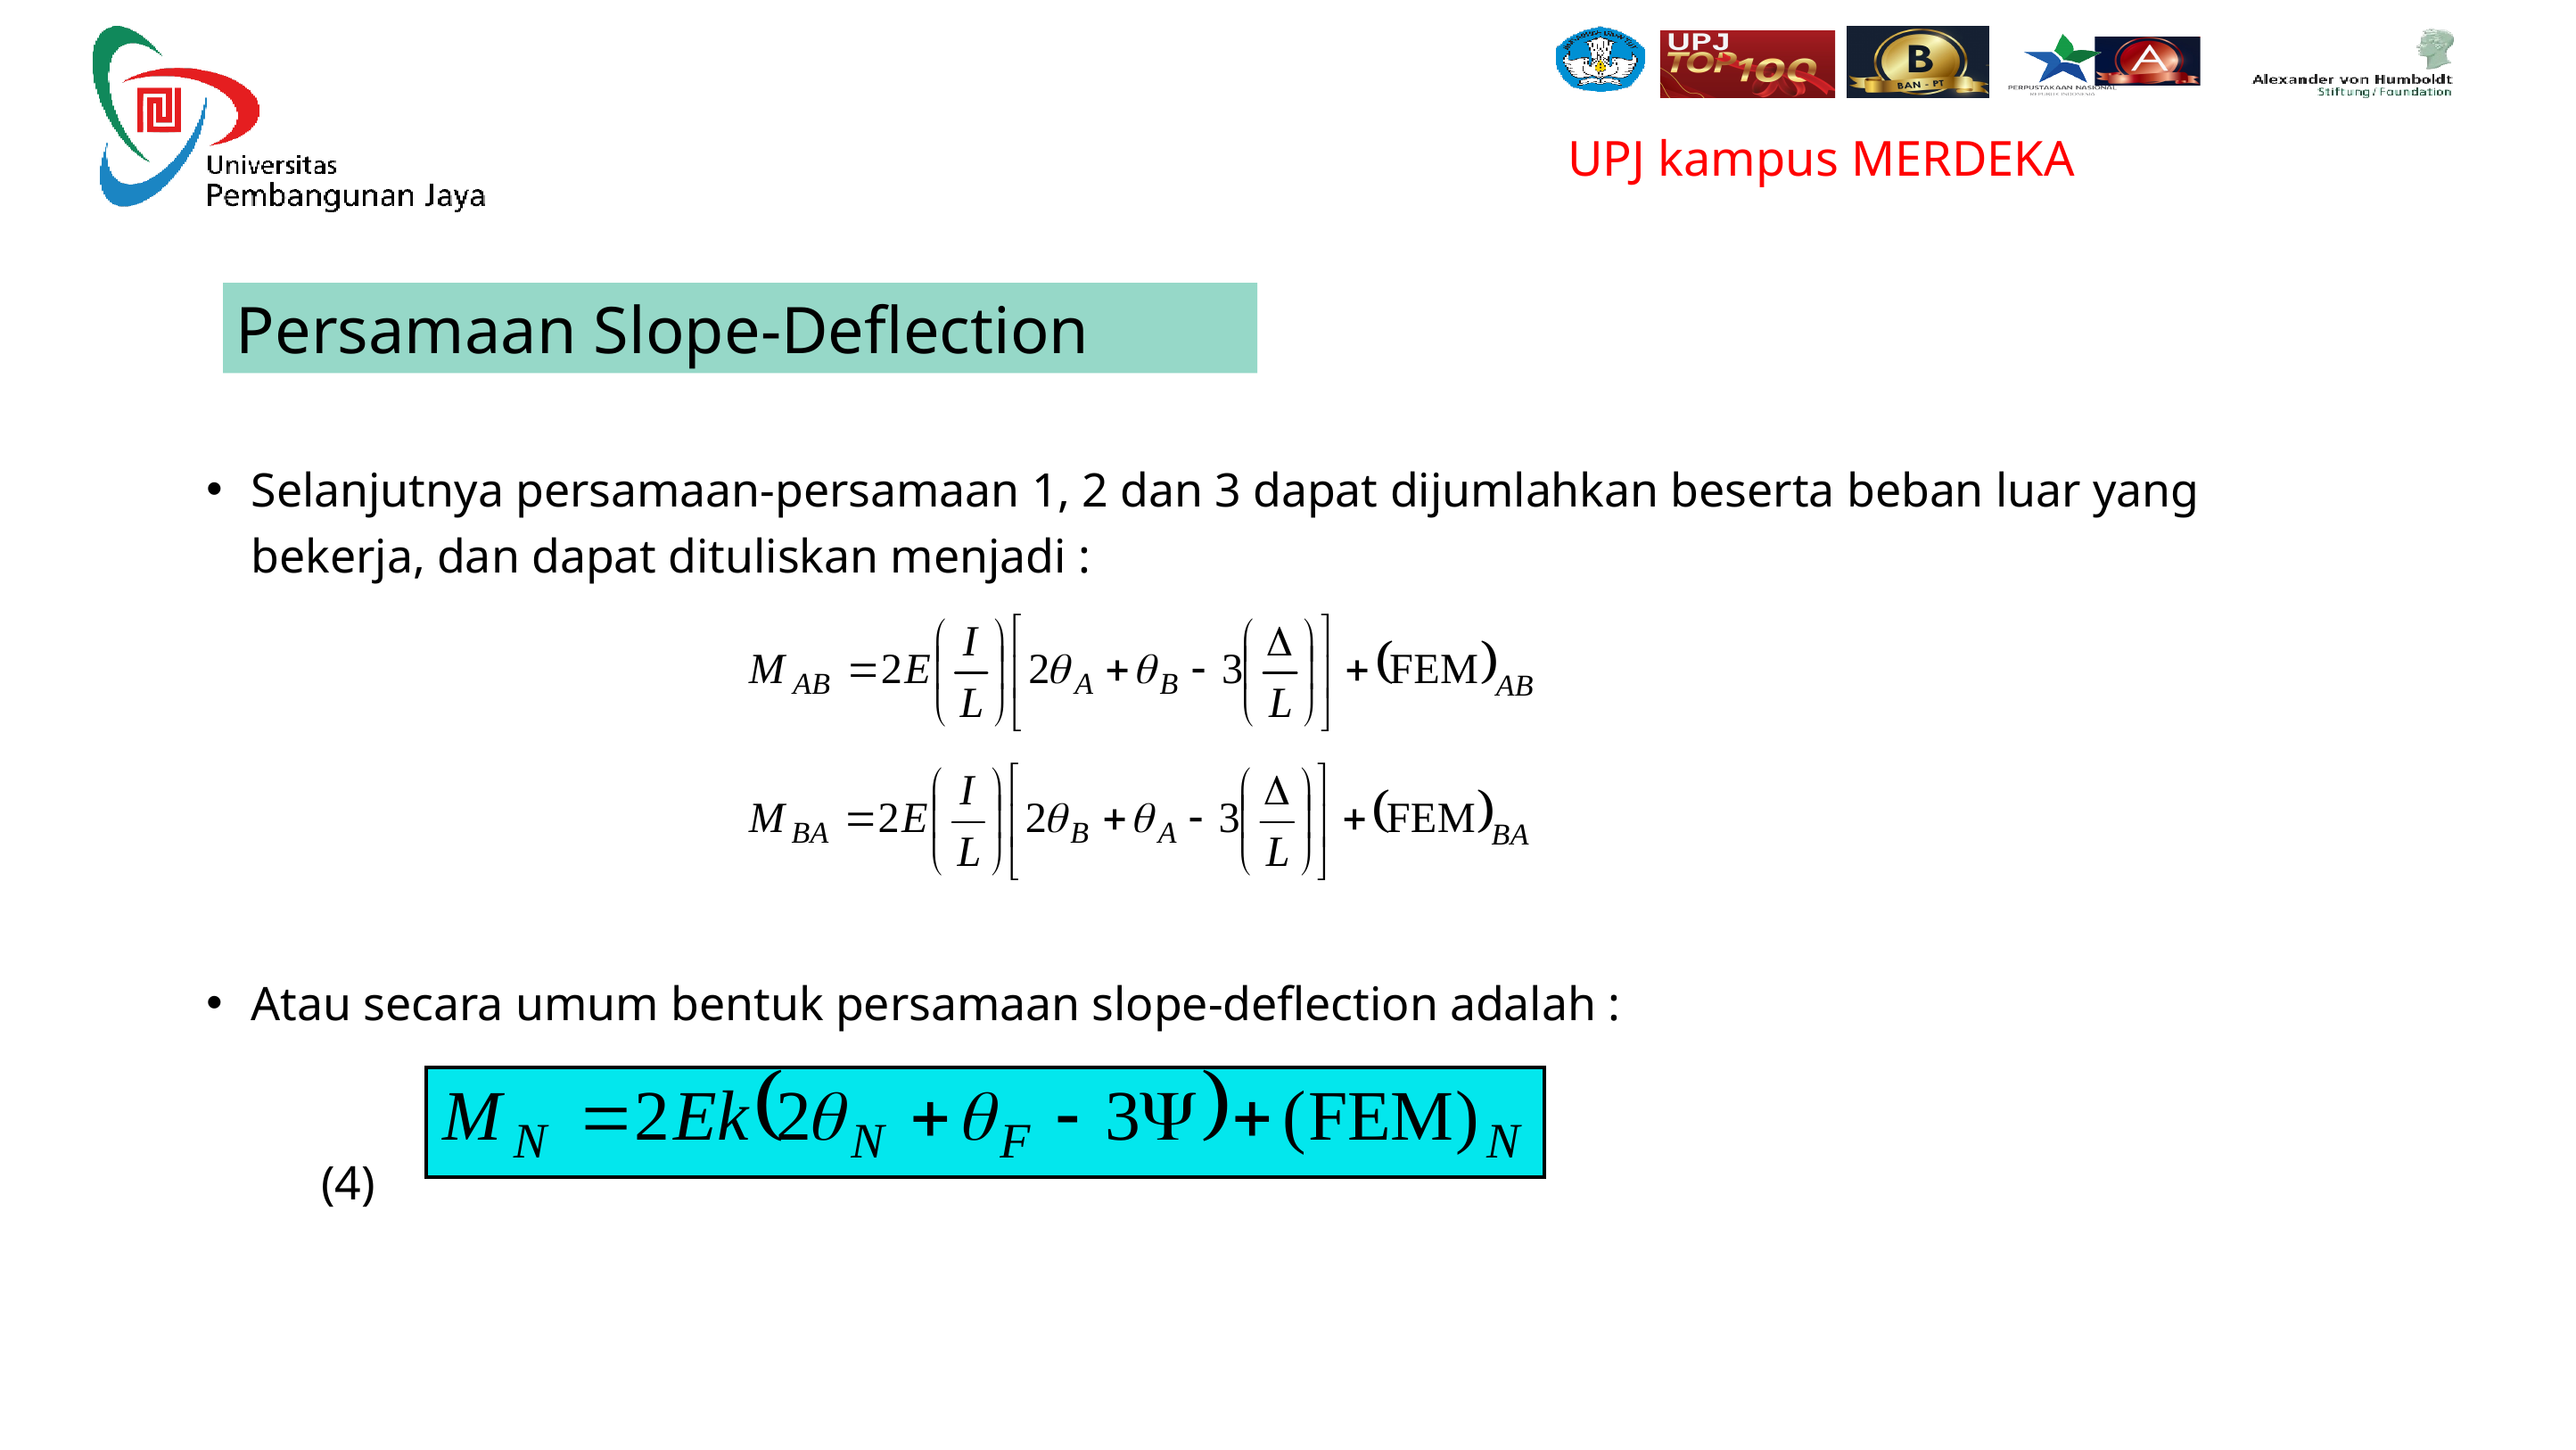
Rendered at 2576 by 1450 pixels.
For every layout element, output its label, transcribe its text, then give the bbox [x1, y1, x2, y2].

picture [1847, 26, 1989, 98]
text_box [427, 1068, 1543, 1176]
picture [2005, 29, 2201, 98]
picture [1659, 30, 1836, 98]
text_box Persamaan Slope-Deflection [223, 283, 1258, 374]
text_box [739, 602, 1543, 893]
list Selanjutnya persamaan-persamaan 1, 2 dan 3 dapat dijumlahkan beserta beban luar yang bekerja, dan dapat dituliskan menjadi : Atau secara umum bentuk persamaan slope-deflection adalah : (4) [193, 442, 2381, 1224]
picture [1550, 24, 1652, 96]
picture [93, 26, 487, 212]
picture [2238, 24, 2467, 98]
